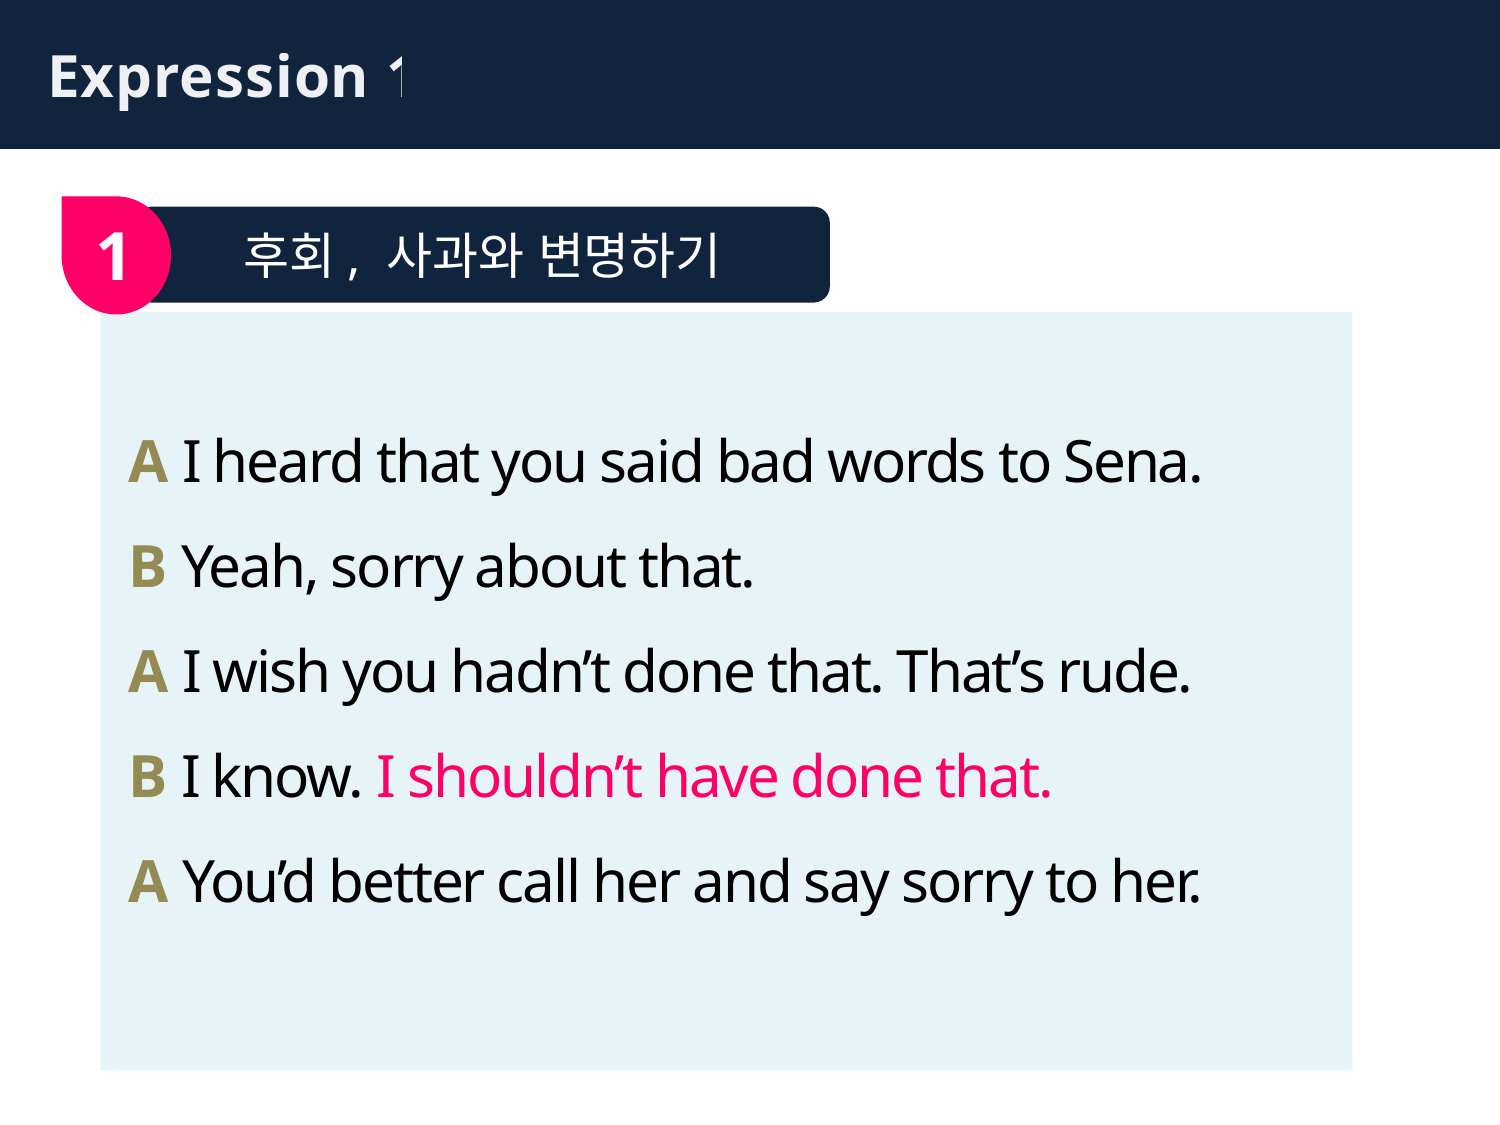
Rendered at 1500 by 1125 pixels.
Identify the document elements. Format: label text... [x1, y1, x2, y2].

text_box Expression 1 [0, 0, 1500, 151]
text_box [59, 194, 174, 317]
text_box A I heard that you said bad words to Sena. B Yeah, sorry about that. A I wish you hadn’t done that. That’s rude. B I know. I shouldn’t have done that. A You’d better call her and say sorry to her. [98, 310, 1354, 1072]
text_box 후회, 사과와 변명하기 [149, 204, 832, 305]
text_box 1 [80, 206, 152, 302]
